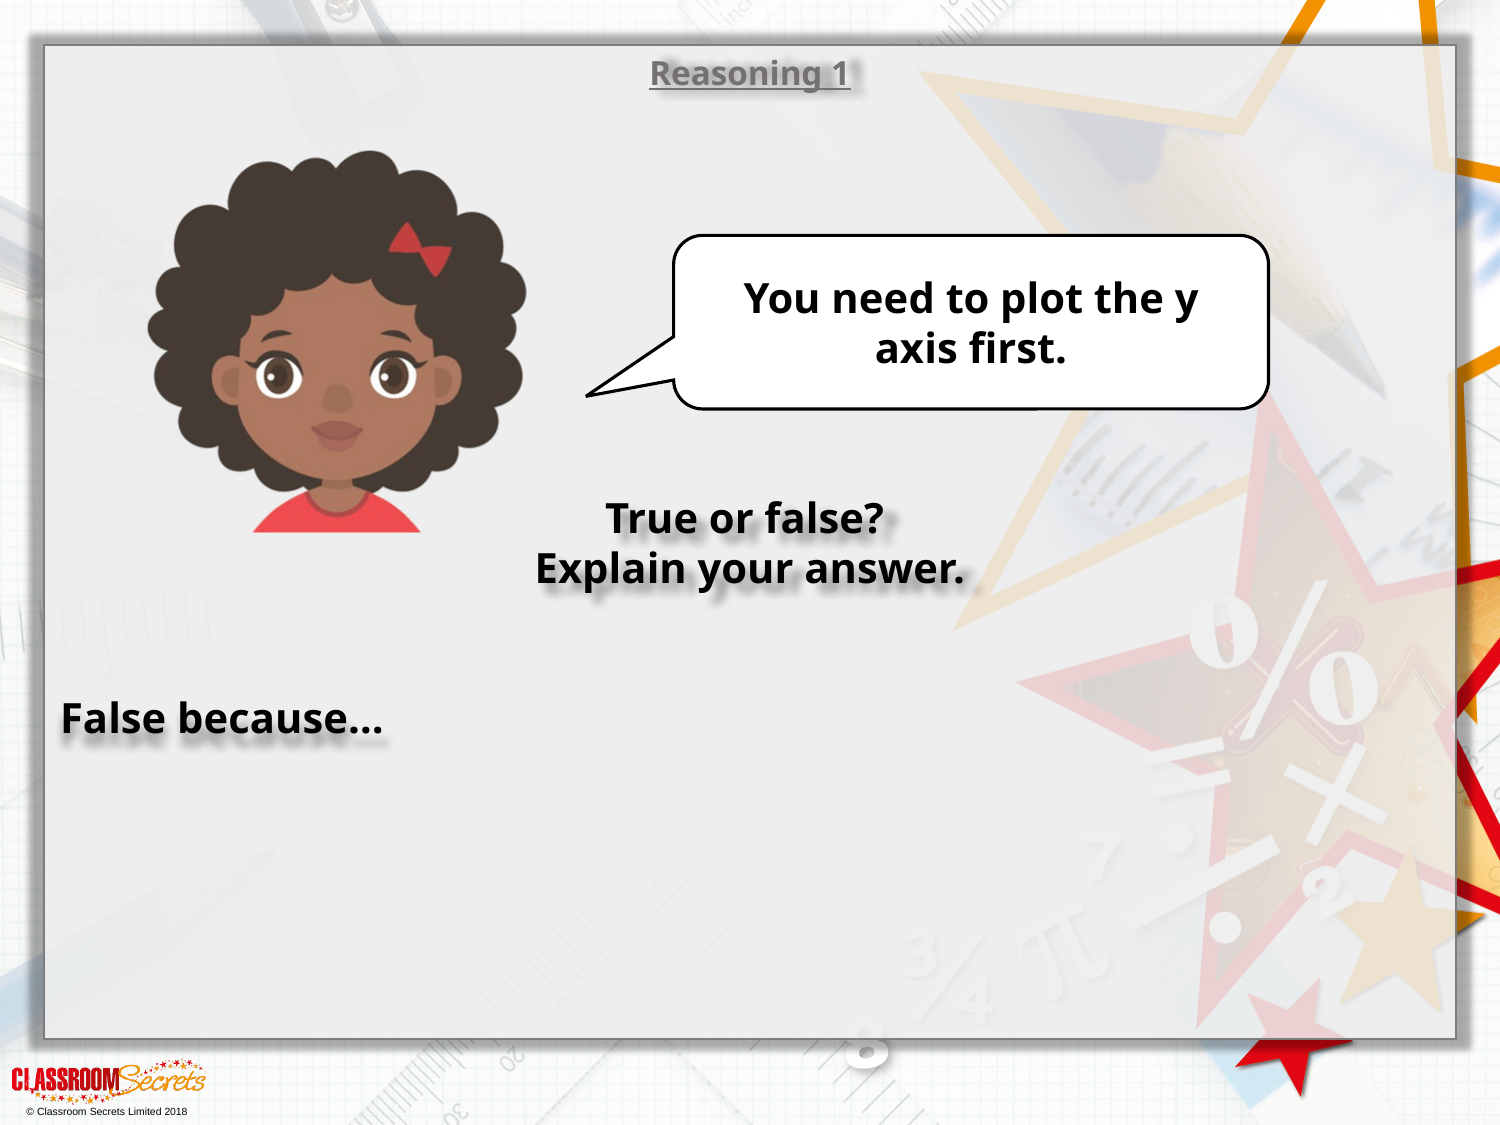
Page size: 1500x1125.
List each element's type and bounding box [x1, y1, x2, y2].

picture [0, 0, 1500, 1125]
text_box [11, 1058, 207, 1125]
